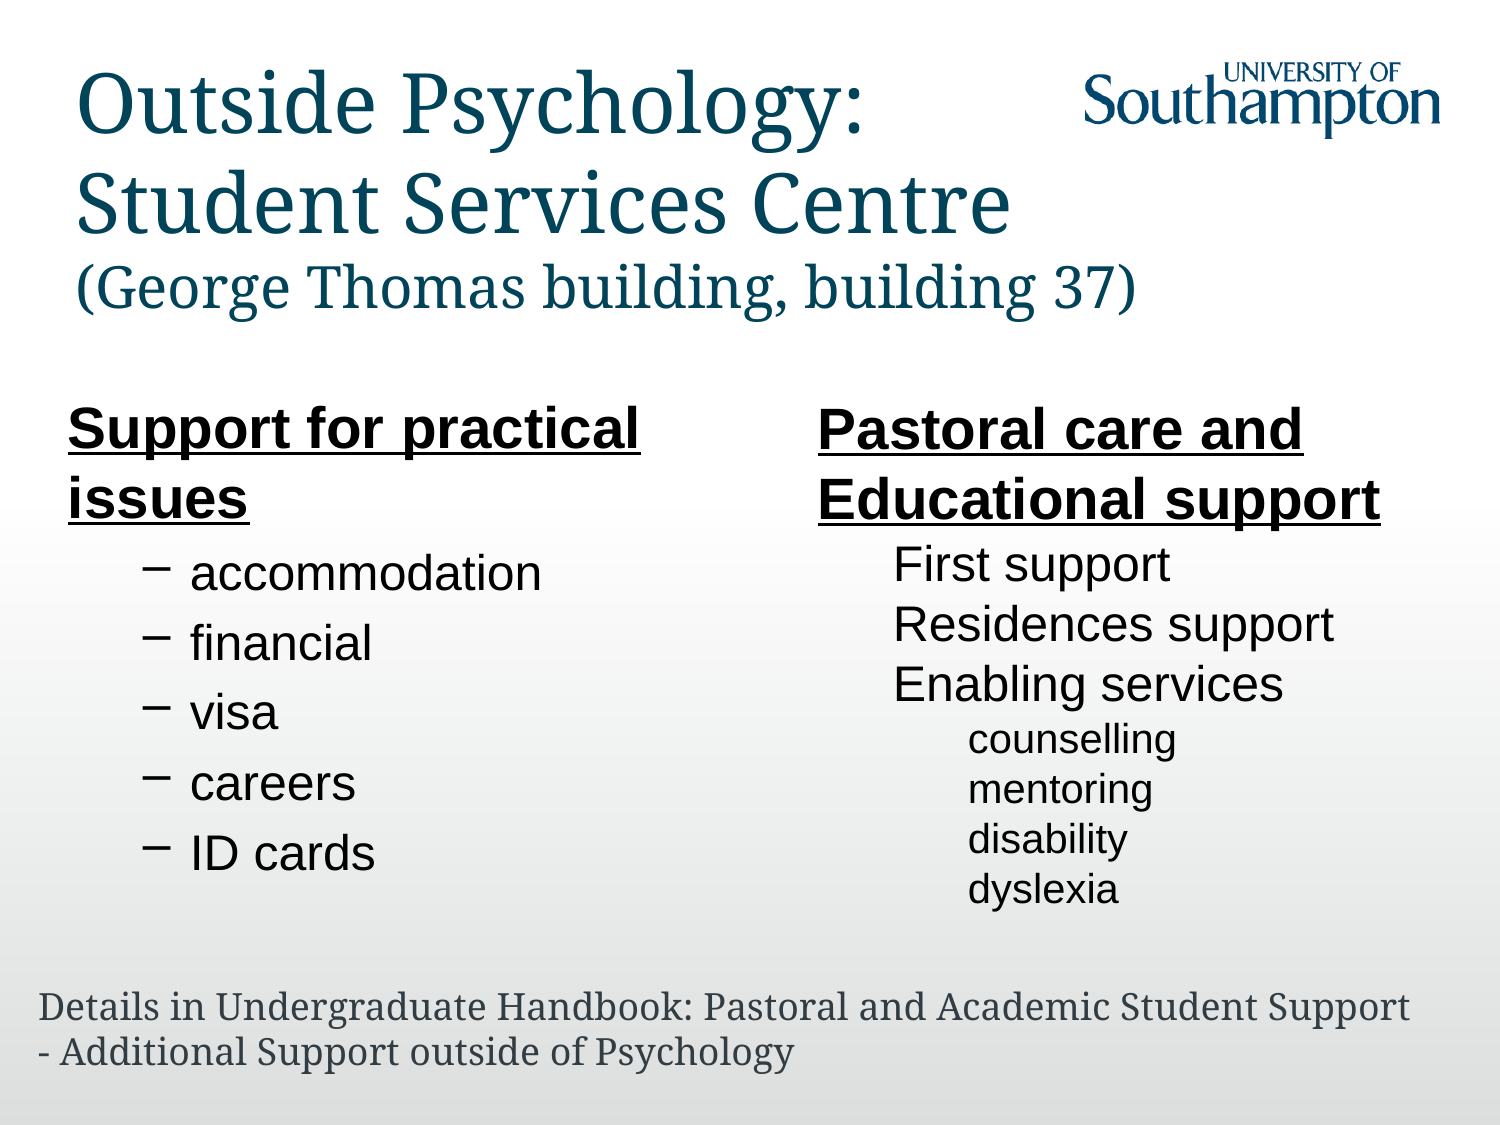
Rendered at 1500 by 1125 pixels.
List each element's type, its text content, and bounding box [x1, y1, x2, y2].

text_box Support for practical issues accommodation financial visa careers ID cards [53, 382, 804, 888]
text_box Outside Psychology: Student Services Centre (George Thomas building, building 37) [74, 42, 1436, 338]
list Details in Undergraduate Handbook: Pastoral and Academic Student Support - Additional Support outside of Psychology [38, 975, 1432, 1110]
text_box Pastoral care and Educational support First support Residences support Enabling services counselling mentoring disability dyslexia [803, 384, 1483, 949]
picture [1436, 62, 1440, 97]
picture [1436, 122, 1440, 139]
